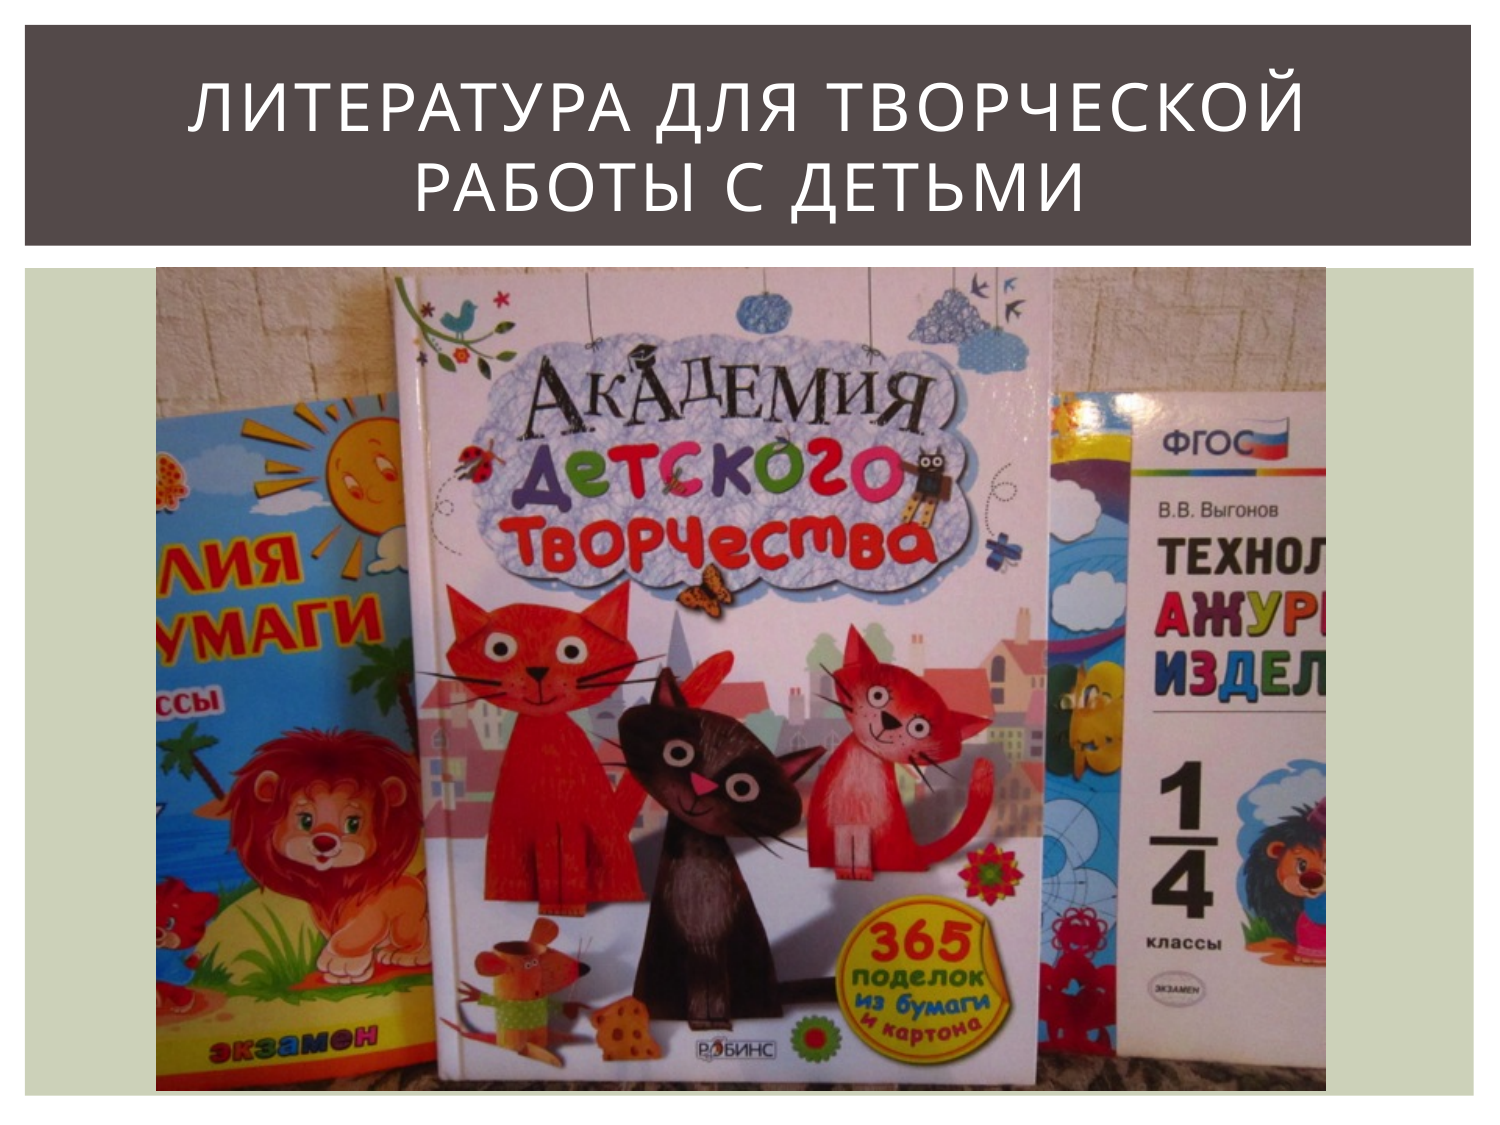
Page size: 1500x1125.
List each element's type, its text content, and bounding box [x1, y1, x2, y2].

picture [156, 267, 1326, 1092]
title Литература для творческой работы с детьми [62, 58, 1438, 232]
